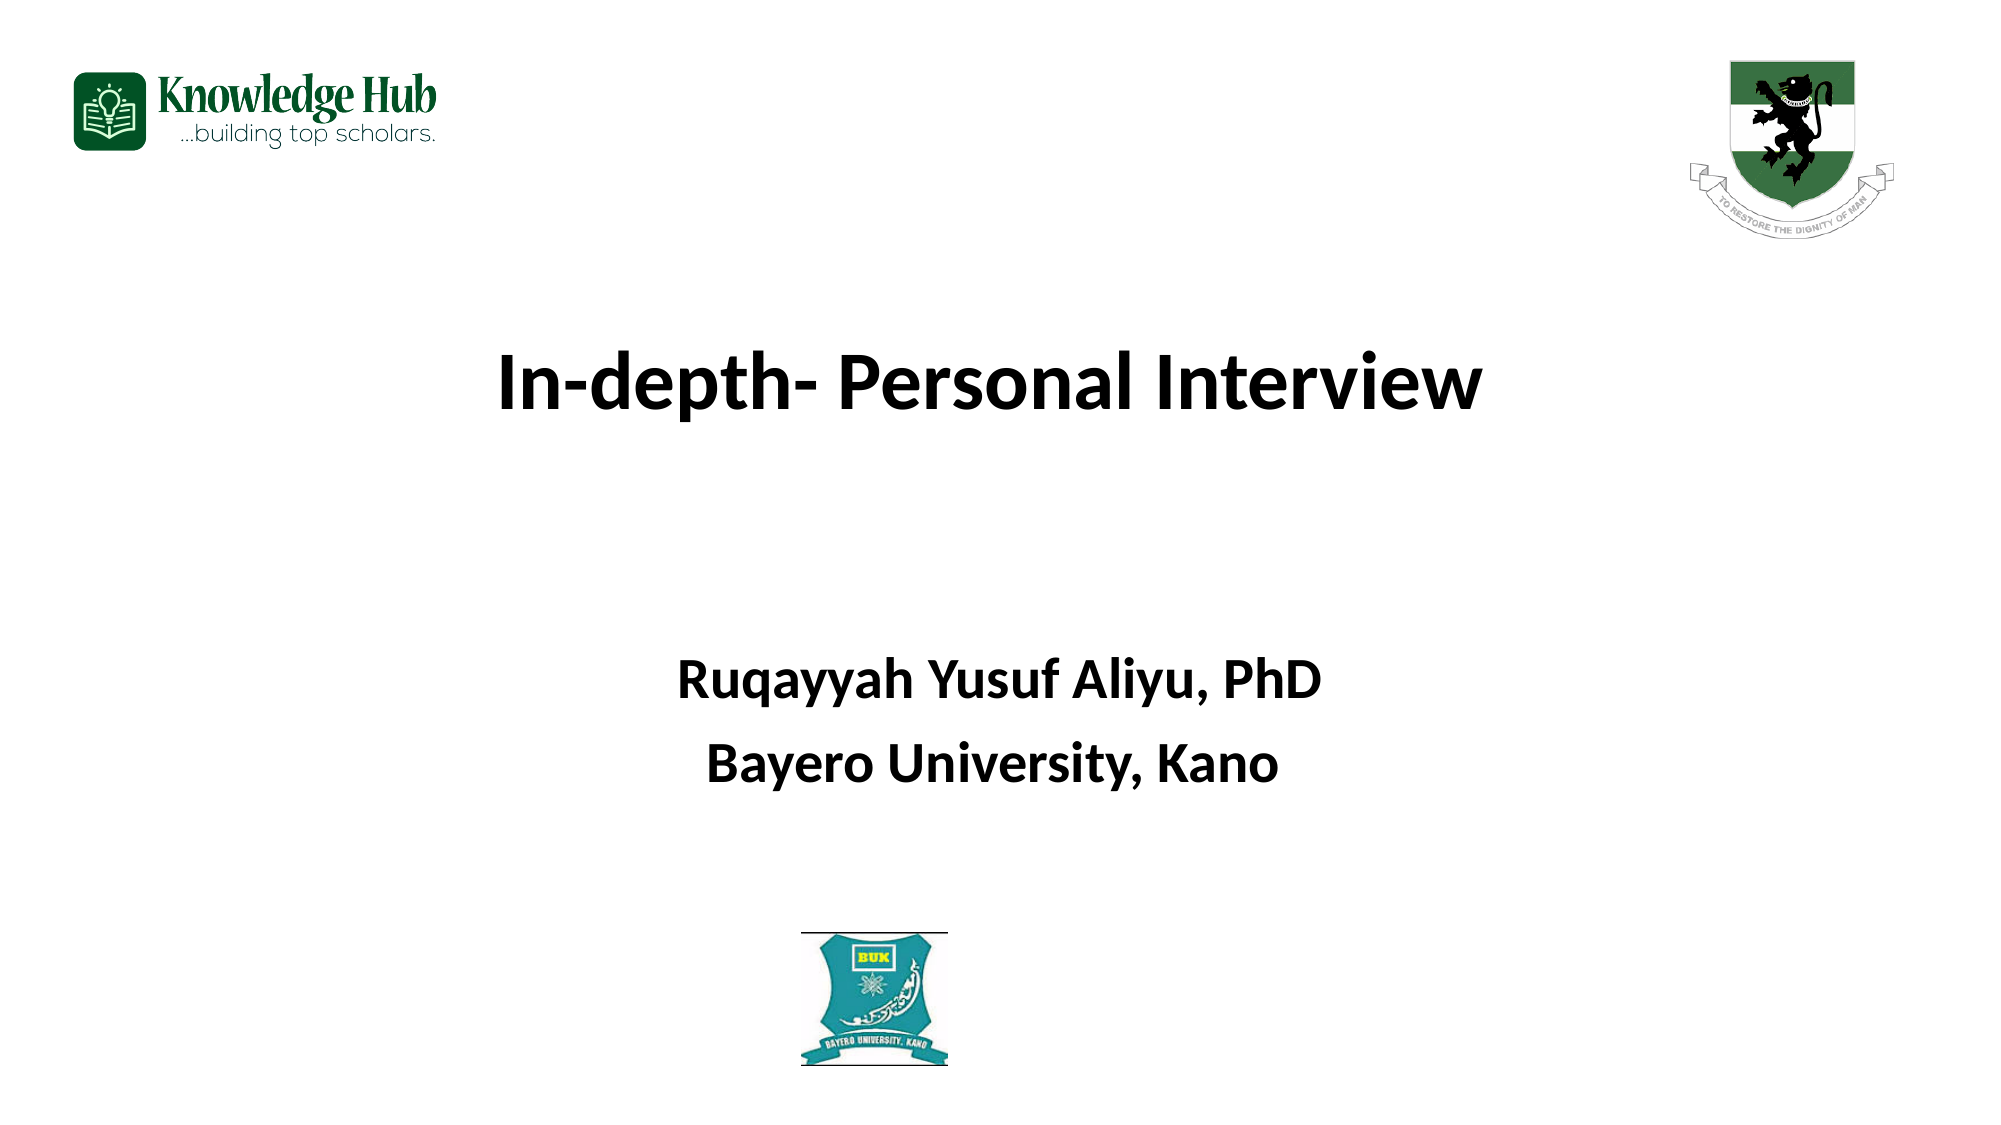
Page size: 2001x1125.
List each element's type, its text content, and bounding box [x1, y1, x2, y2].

picture [64, 59, 457, 170]
picture [1690, 60, 1894, 239]
list Ruqayyah Yusuf Aliyu, PhD Bayero University, Kano [137, 299, 1863, 1014]
picture [801, 932, 948, 1066]
